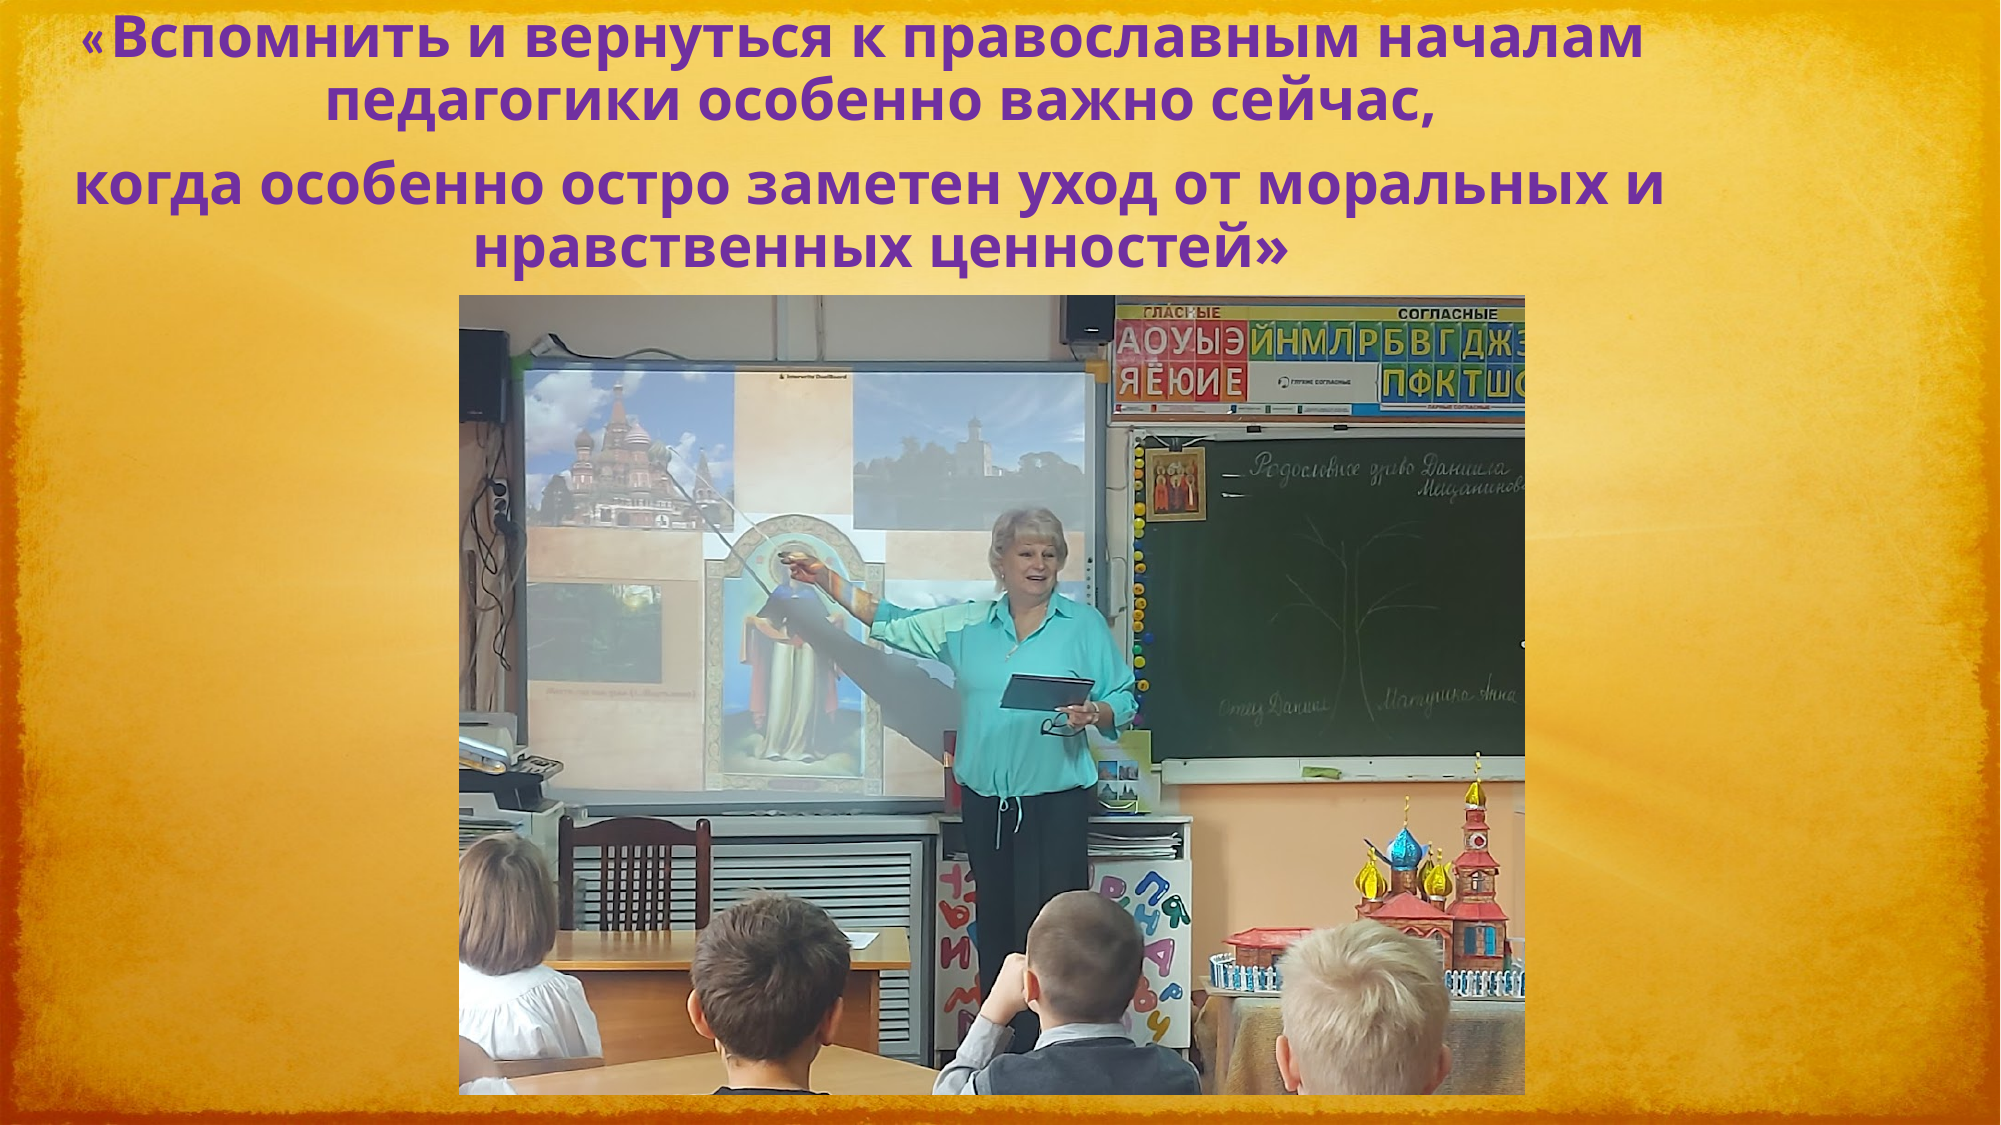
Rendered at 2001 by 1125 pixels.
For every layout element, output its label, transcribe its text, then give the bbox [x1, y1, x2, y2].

picture [0, 0, 2001, 1125]
list «Вспомнить и вернуться к православным началам педагогики особенно важно сейчас, когда особенно остро заметен уход от моральных и нравственных ценностей» [0, 0, 1725, 714]
